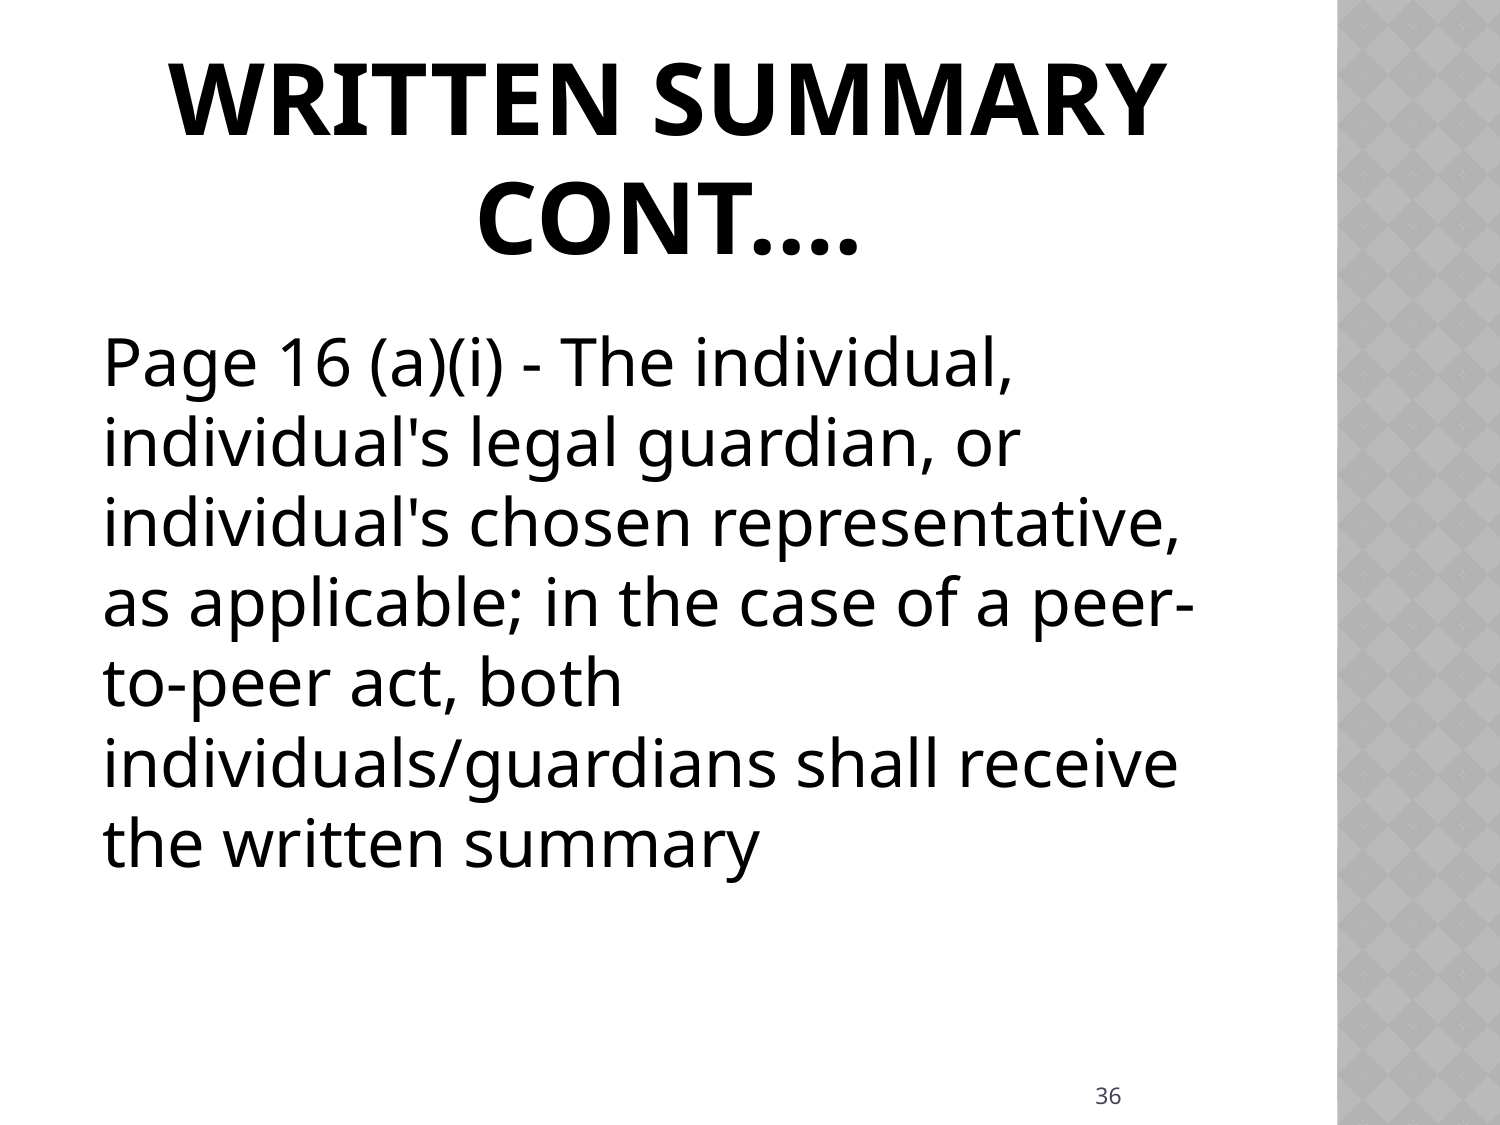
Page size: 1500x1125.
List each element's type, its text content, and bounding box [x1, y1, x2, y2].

list Page 16 (a)(i) - The individual, individual's legal guardian, or individual's chosen representative, as applicable; in the case of a peer-to-peer act, both individuals/guardians shall receive the written summary [87, 312, 1275, 1050]
title Written Summary cont.… [75, 87, 1263, 275]
slide_number 36 [1025, 1075, 1122, 1113]
